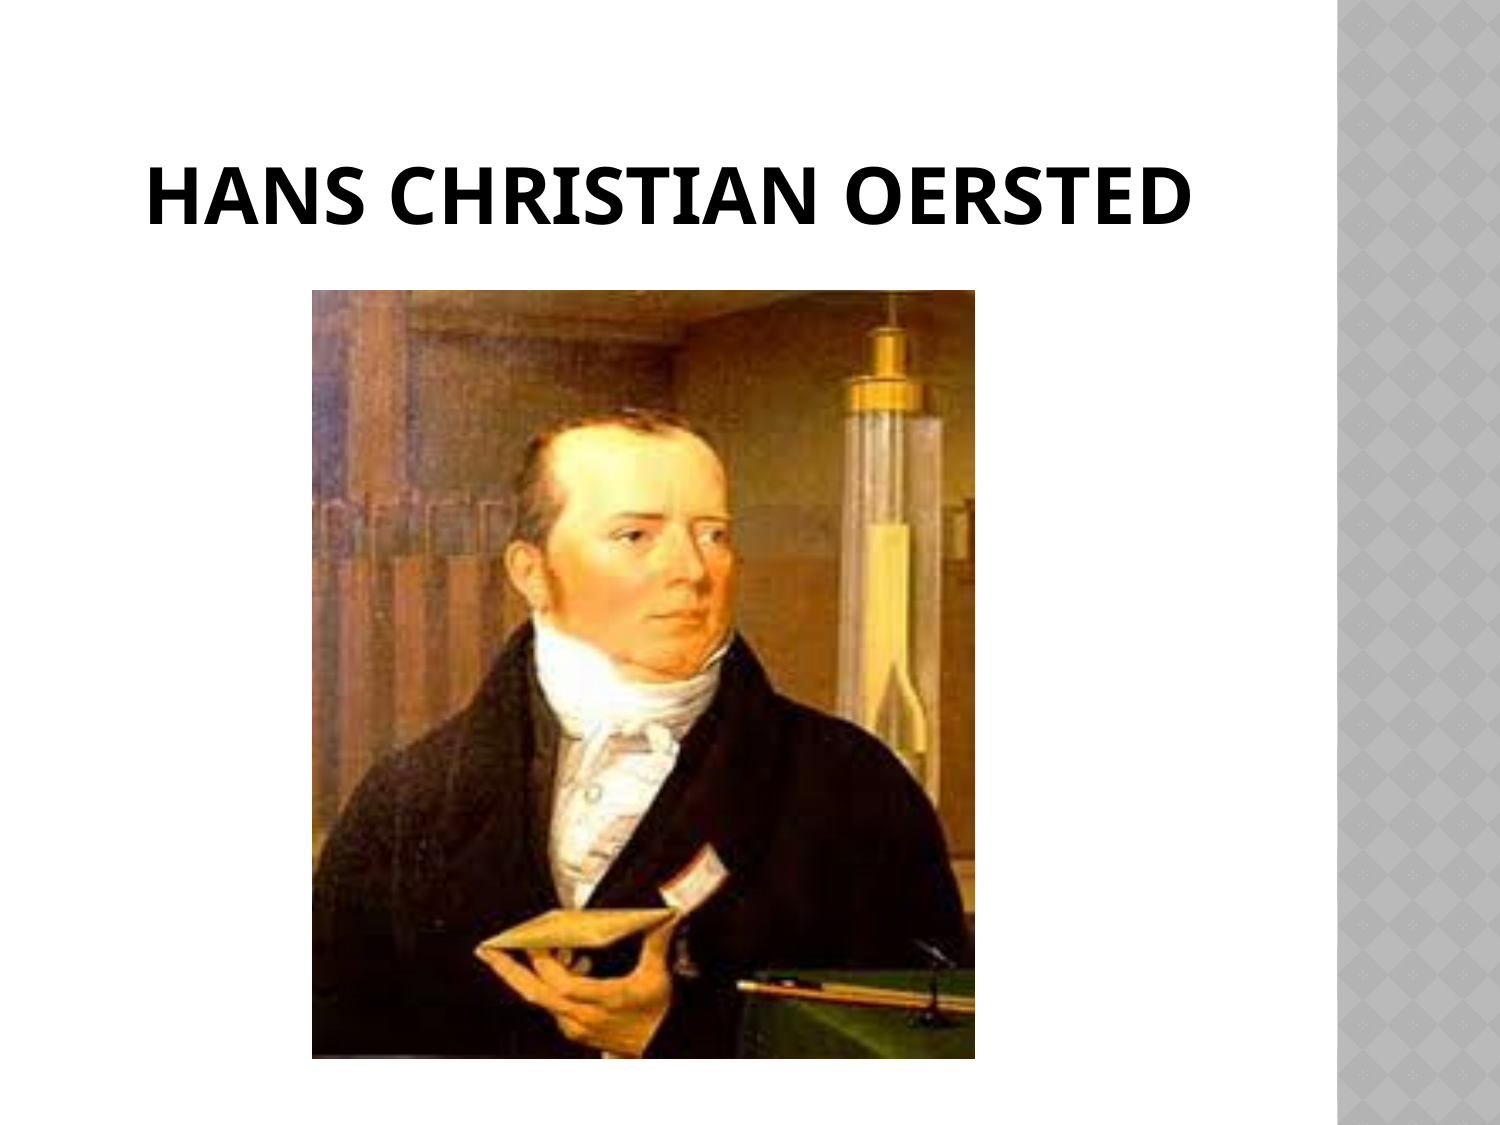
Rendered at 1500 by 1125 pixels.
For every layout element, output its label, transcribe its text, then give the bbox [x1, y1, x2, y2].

title HANS CHRISTIAN OERSTED [75, 52, 1263, 240]
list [312, 290, 975, 1059]
